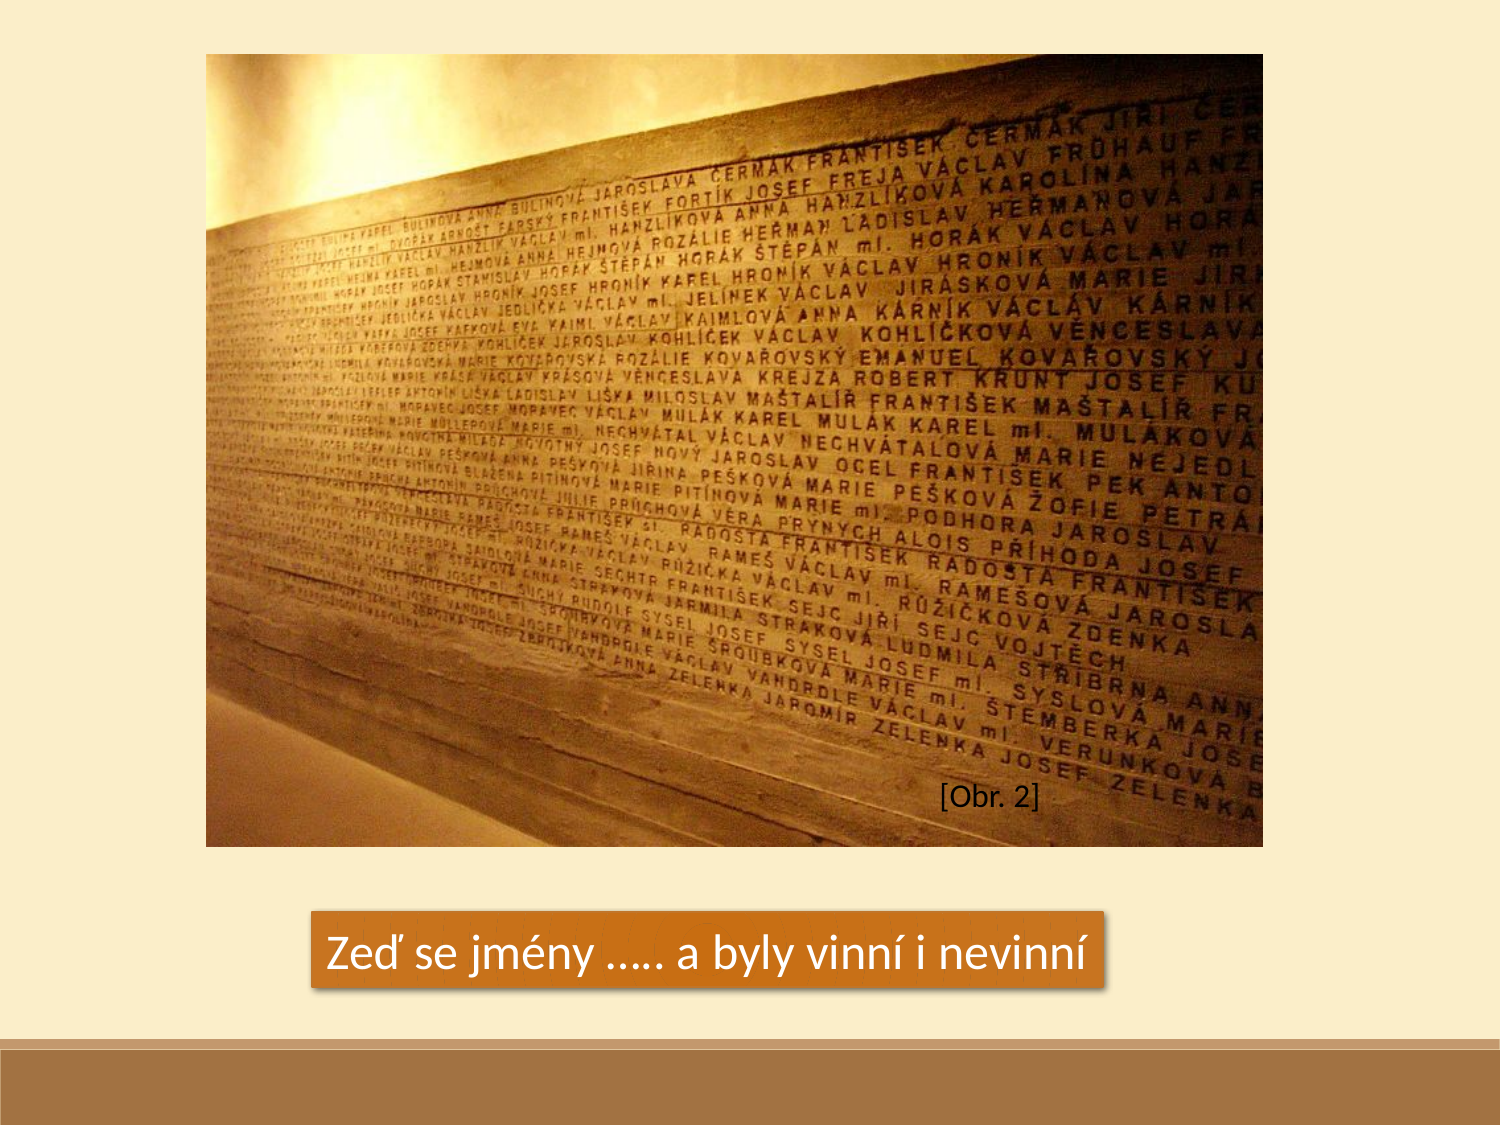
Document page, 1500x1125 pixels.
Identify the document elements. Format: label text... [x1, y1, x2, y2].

text_box Zeď se jmény ….. a byly vinní i nevinní [311, 911, 1104, 988]
picture [206, 53, 1264, 848]
